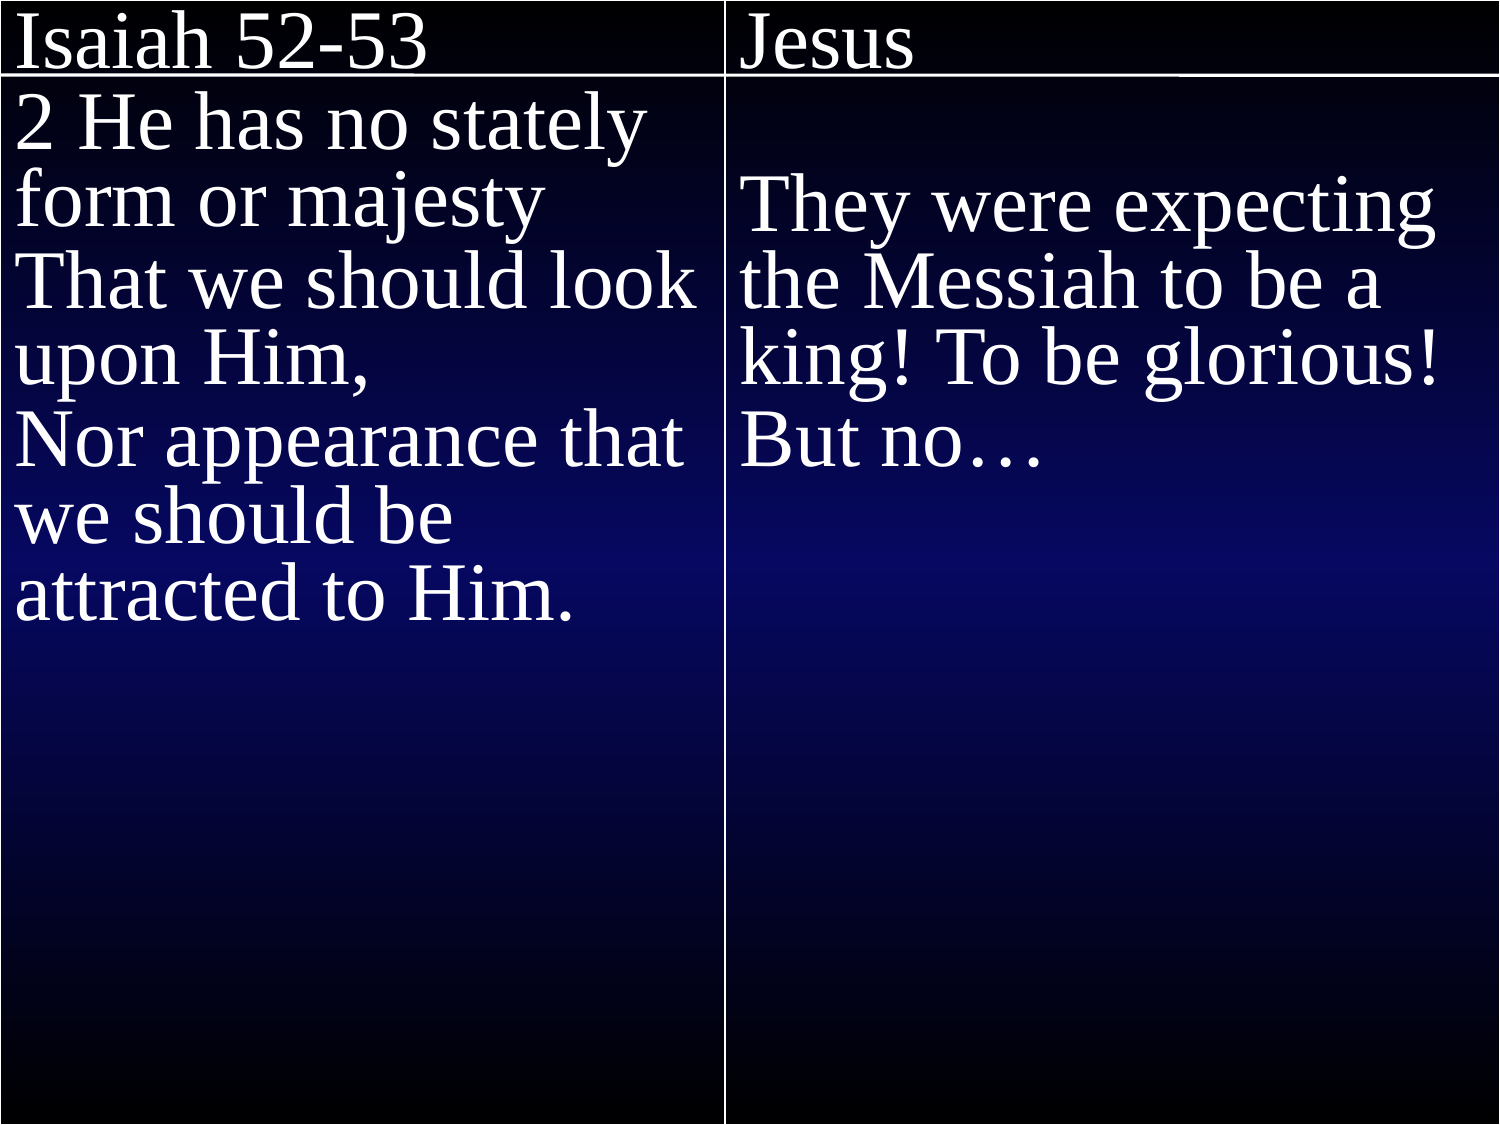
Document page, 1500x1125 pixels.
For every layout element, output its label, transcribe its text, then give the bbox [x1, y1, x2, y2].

text_box Isaiah 52-53 2 He has no stately form or majesty That we should look upon Him, Nor appearance that we should be attracted to Him. [0, 83, 725, 1125]
text_box Jesus They were expecting the Messiah to be a king! To be glorious! But no… [725, 0, 1500, 73]
text_box Jesus They were expecting the Messiah to be a king! To be glorious! But no… [725, 82, 1500, 1125]
text_box Isaiah 52-53 2 He has no stately form or majesty That we should look upon Him, Nor appearance that we should be attracted to Him. [0, 0, 725, 73]
